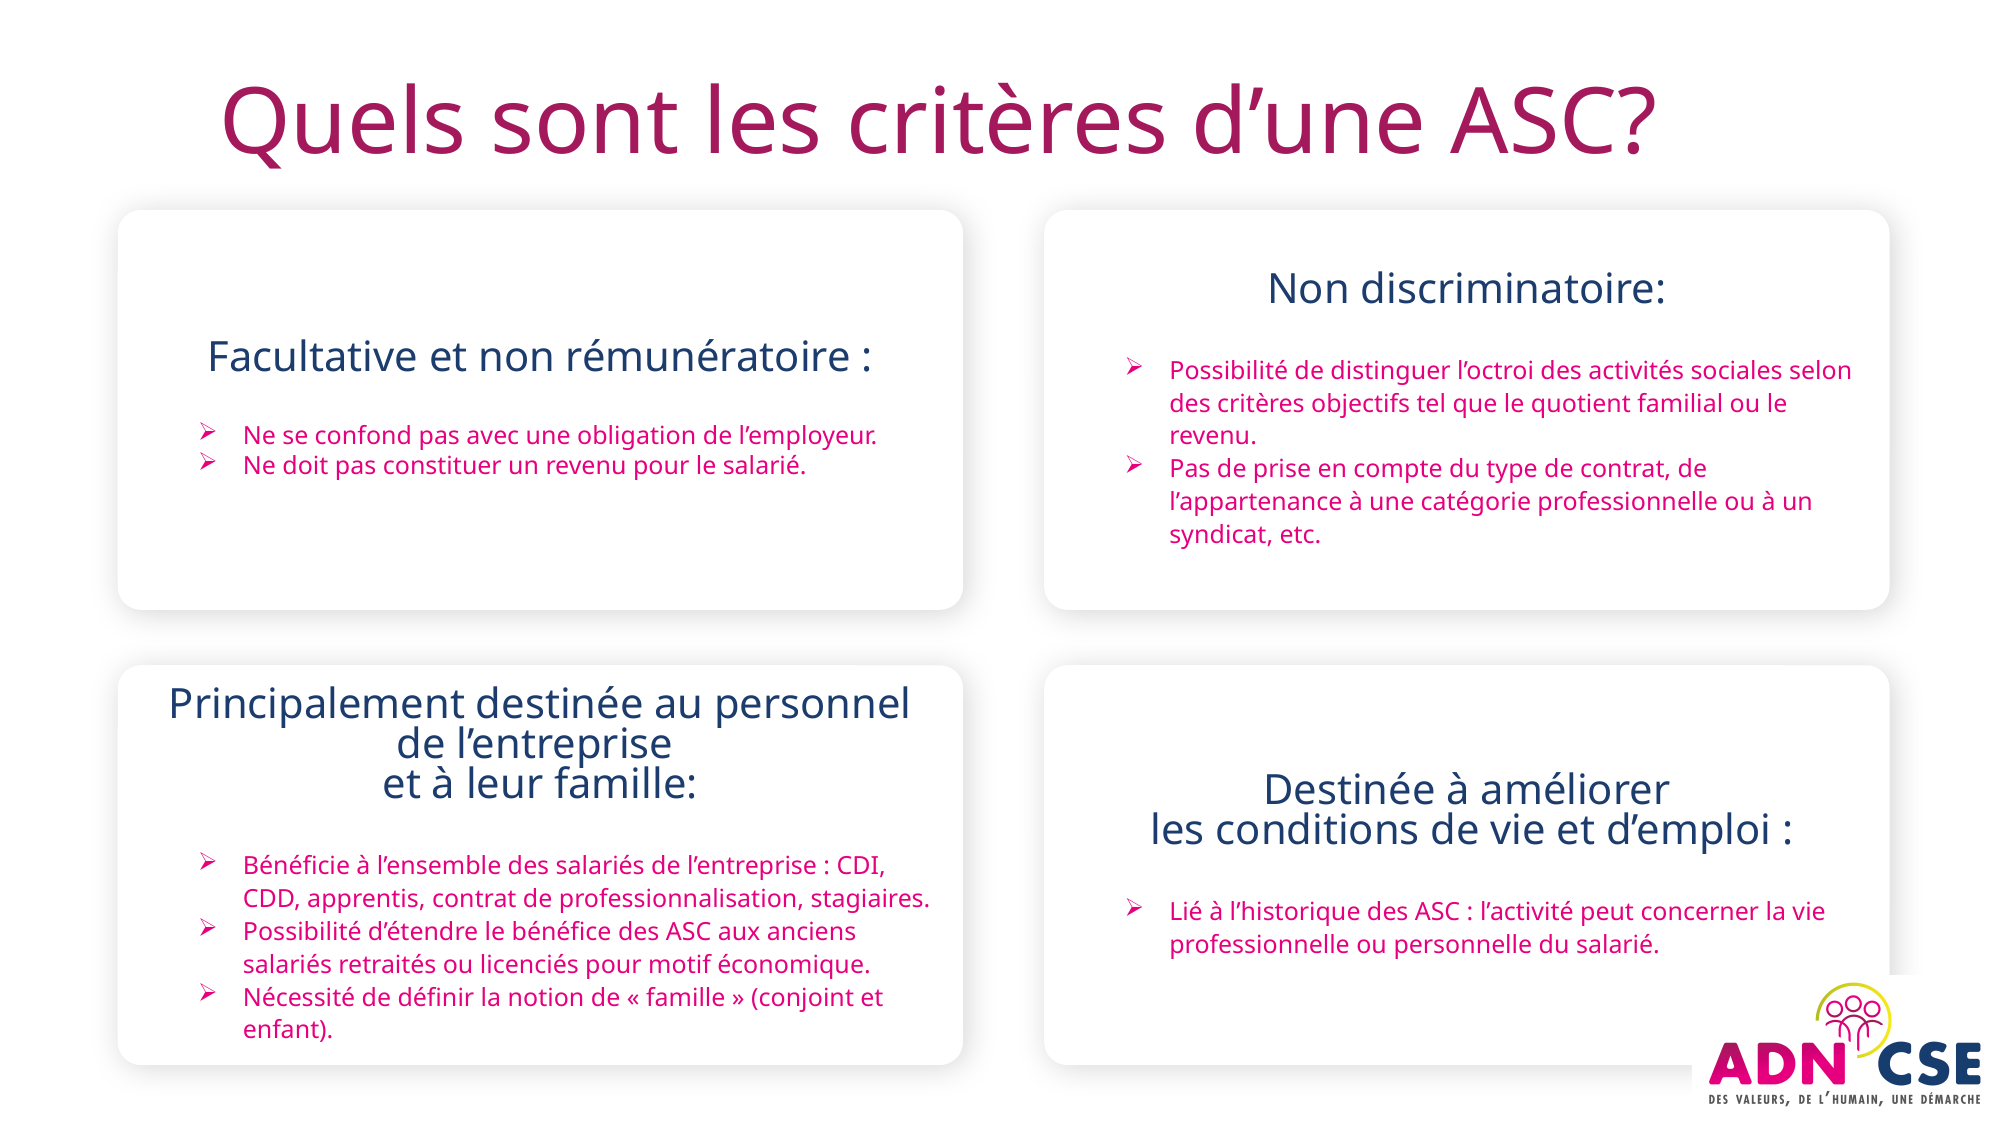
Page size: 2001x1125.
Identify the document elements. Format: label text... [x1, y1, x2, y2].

text_box Facultative et non rémunératoire : Ne se confond pas avec une obligation de l’employeur. Ne doit pas constituer un revenu pour le salarié. [116, 208, 965, 611]
text_box Non discriminatoire: Possibilité de distinguer l’octroi des activités sociales selon des critères objectifs tel que le quotient familial ou le revenu. Pas de prise en compte du type de contrat, de l’appartenance à une catégorie professionnelle ou à un syndicat, etc. [1043, 208, 1891, 611]
text_box Principalement destinée au personnel de l’entreprise et à leur famille: Bénéficie à l’ensemble des salariés de l’entreprise : CDI, CDD, apprentis, contrat de professionnalisation, stagiaires. Possibilité d’étendre le bénéfice des ASC aux anciens salariés retraités ou licenciés pour motif économique. Nécessité de définir la notion de « famille » (conjoint et enfant). [116, 664, 965, 1067]
text_box Destinée à améliorer les conditions de vie et d’emploi : Lié à l’historique des ASC : l’activité peut concerner la vie professionnelle ou personnelle du salarié. [1043, 664, 1891, 1067]
picture [1691, 974, 2000, 1125]
title Quels sont les critères d’une ASC? [80, 59, 1798, 189]
